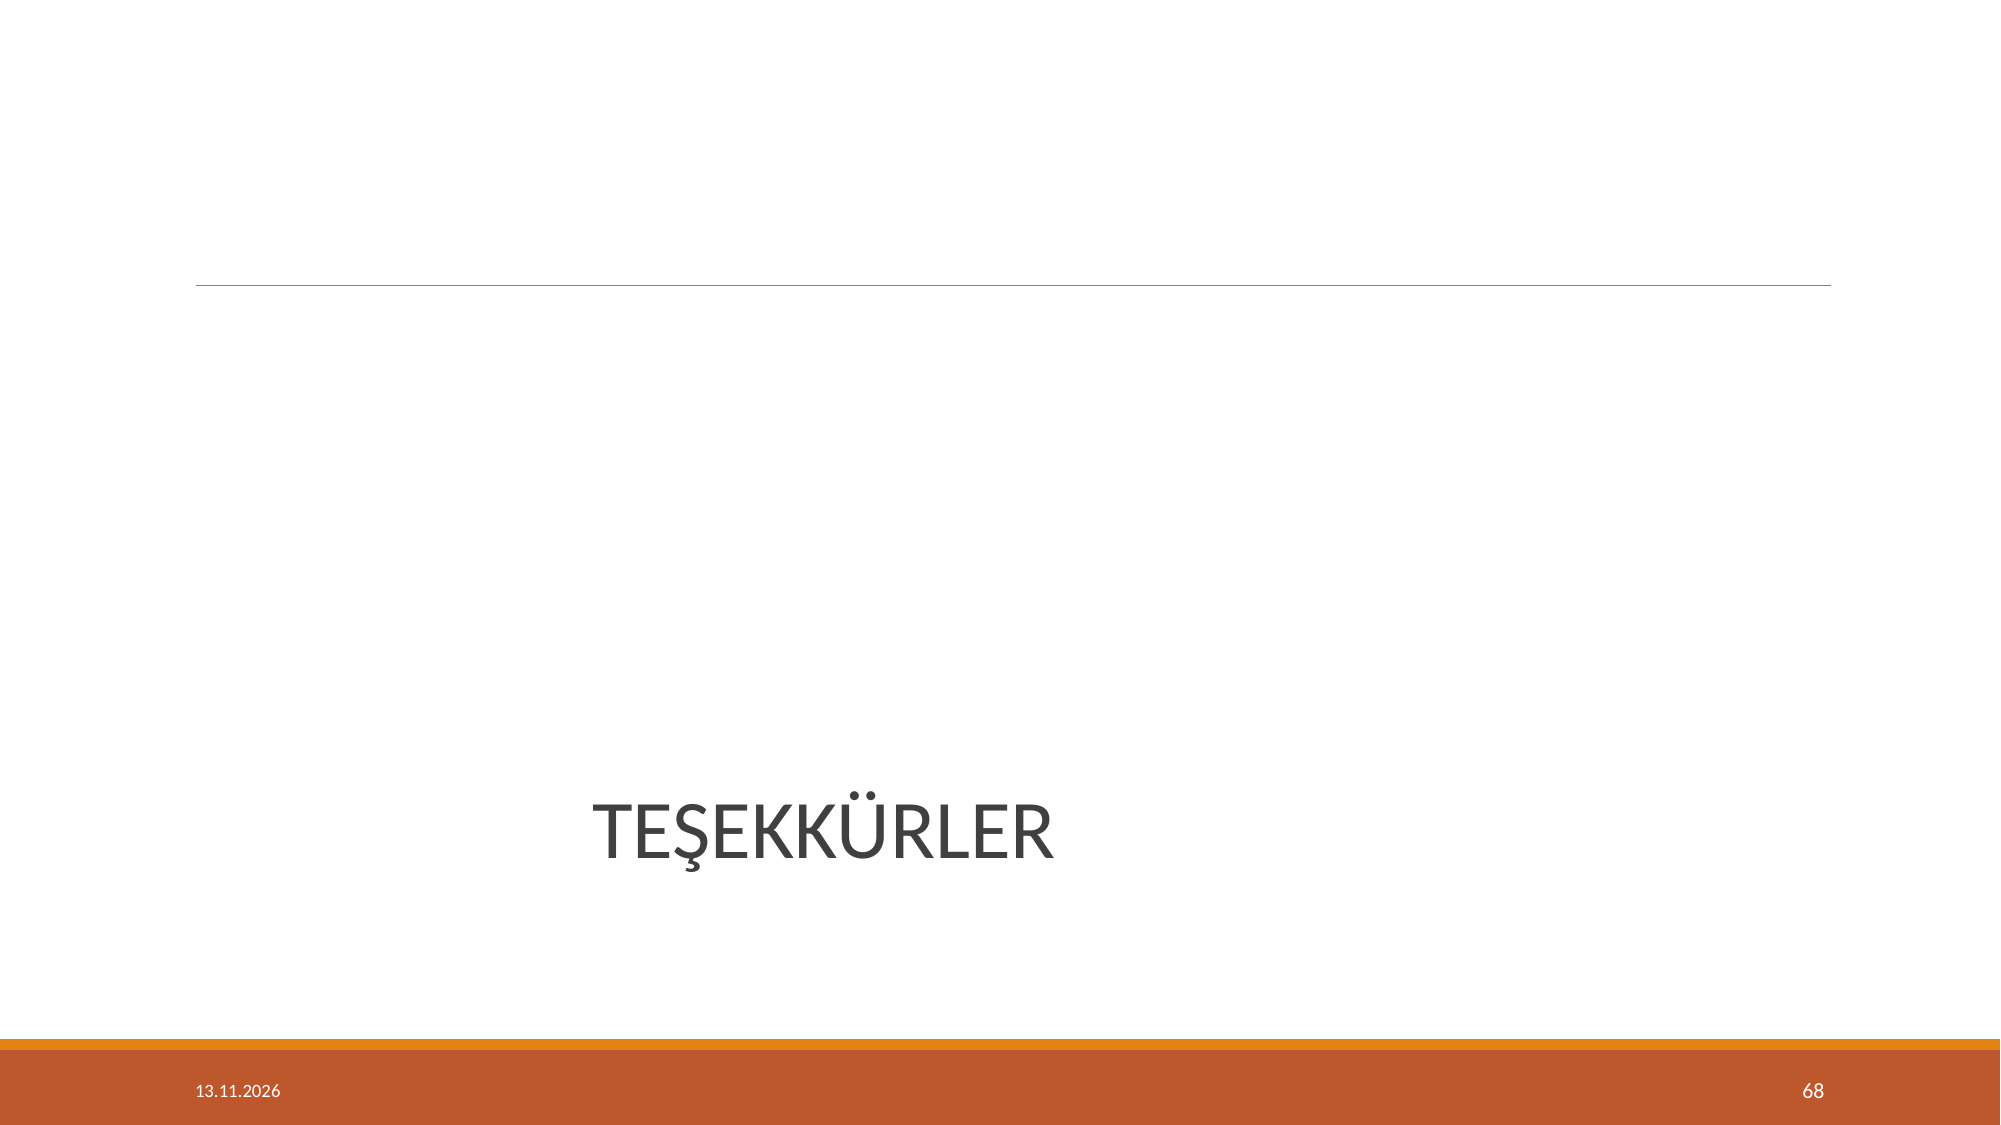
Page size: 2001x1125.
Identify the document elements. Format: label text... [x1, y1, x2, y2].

list TEŞEKKÜRLER [180, 302, 1830, 963]
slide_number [180, 1059, 586, 1120]
slide_number 68 [1624, 1059, 1840, 1120]
